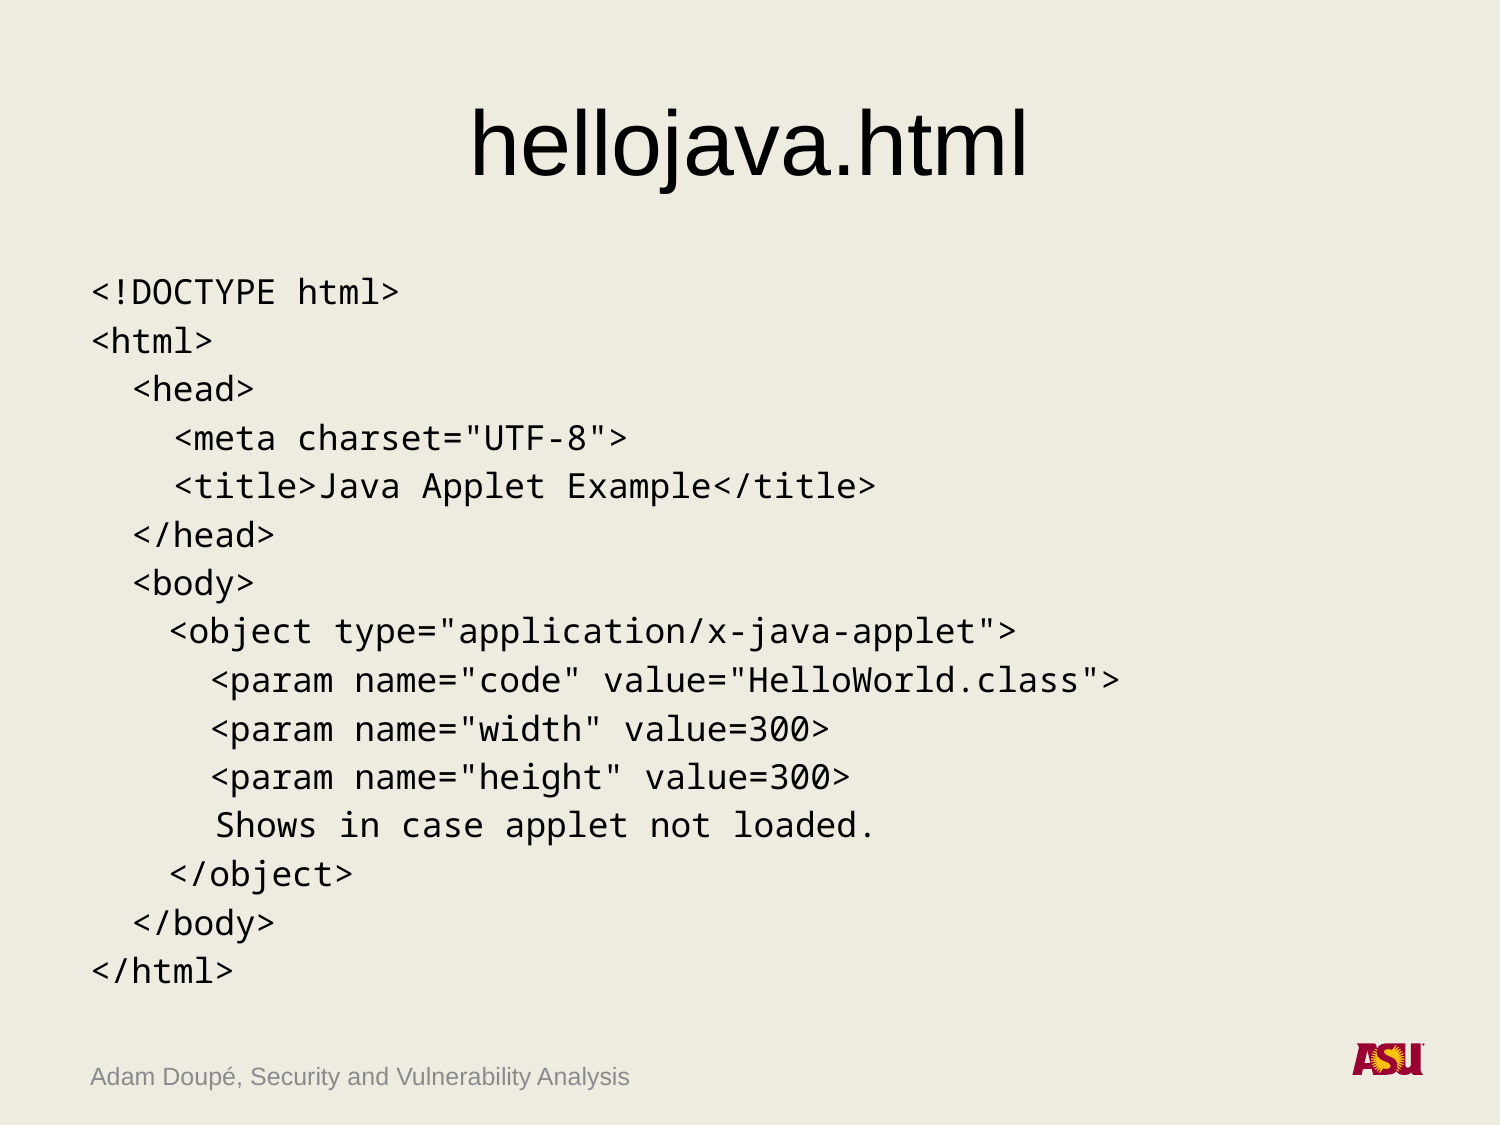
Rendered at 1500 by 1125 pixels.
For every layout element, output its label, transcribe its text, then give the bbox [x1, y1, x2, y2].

title hellojava.html [75, 45, 1425, 233]
list <!DOCTYPE html> <html> <head> <meta charset="UTF-8"> <title>Java Applet Example</title> </head> <body> <object type="application/x-java-applet"> <param name="code" value="HelloWorld.class"> <param name="width" value=300> <param name="height" value=300> Shows in case applet not loaded. </object> </body> </html> [75, 262, 1425, 1005]
